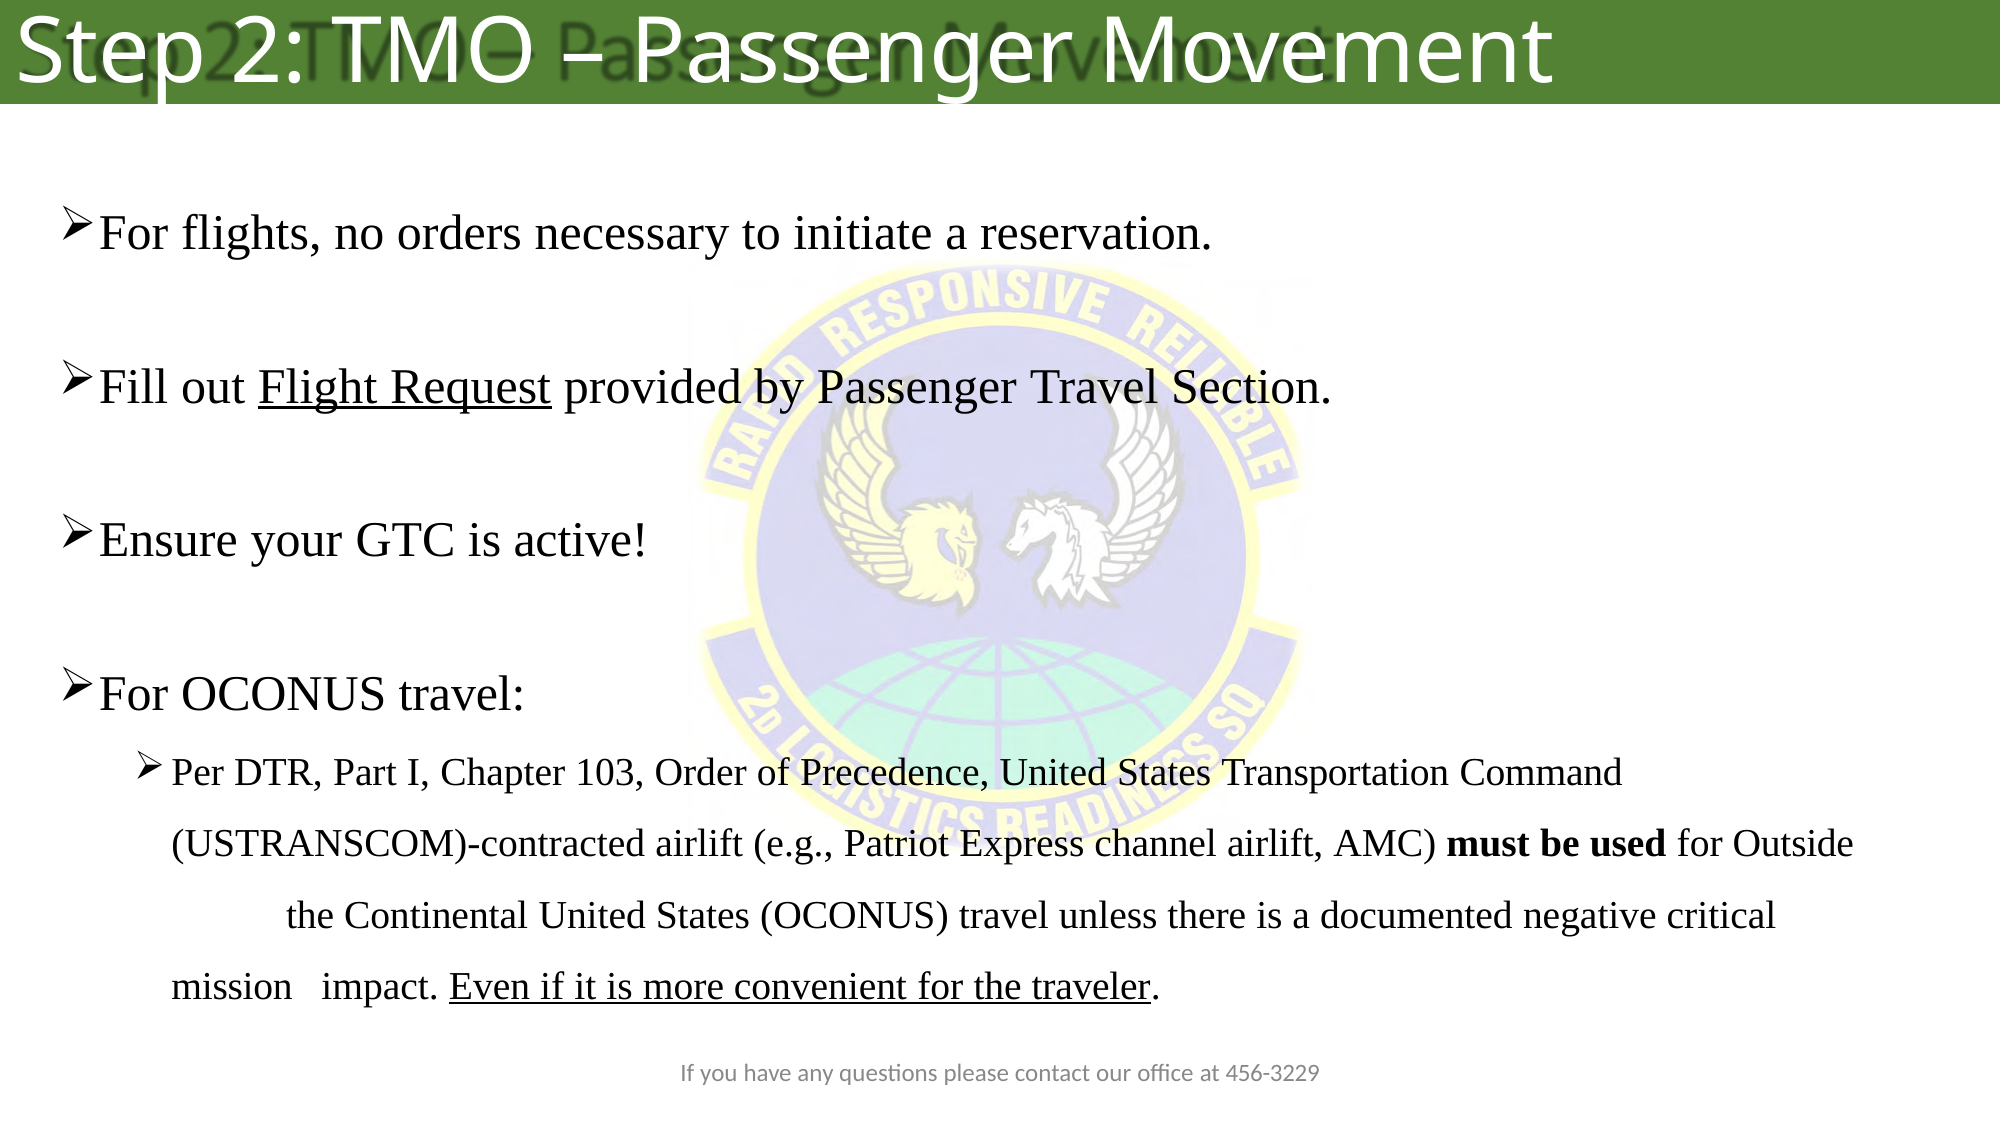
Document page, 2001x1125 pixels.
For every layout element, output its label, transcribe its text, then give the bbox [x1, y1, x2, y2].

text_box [0, 0, 2000, 165]
picture [685, 250, 1315, 864]
text_box For flights, no orders necessary to initiate a reservation. Fill out Flight Request provided by Passenger Travel Section. Ensure your GTC is active! For OCONUS travel: Per DTR, Part I, Chapter 103, Order of Precedence, United States Transportation Command (USTRANSCOM)-contracted airlift (e.g., Patriot Express channel airlift, AMC) must be used for Outside the Continental United States (OCONUS) travel unless there is a documented negative critical mission impact. Even if it is more convenient for the traveler. [57, 197, 1858, 1008]
text_box If you have any questions please contact our office at 456-3229 [678, 1060, 1322, 1087]
